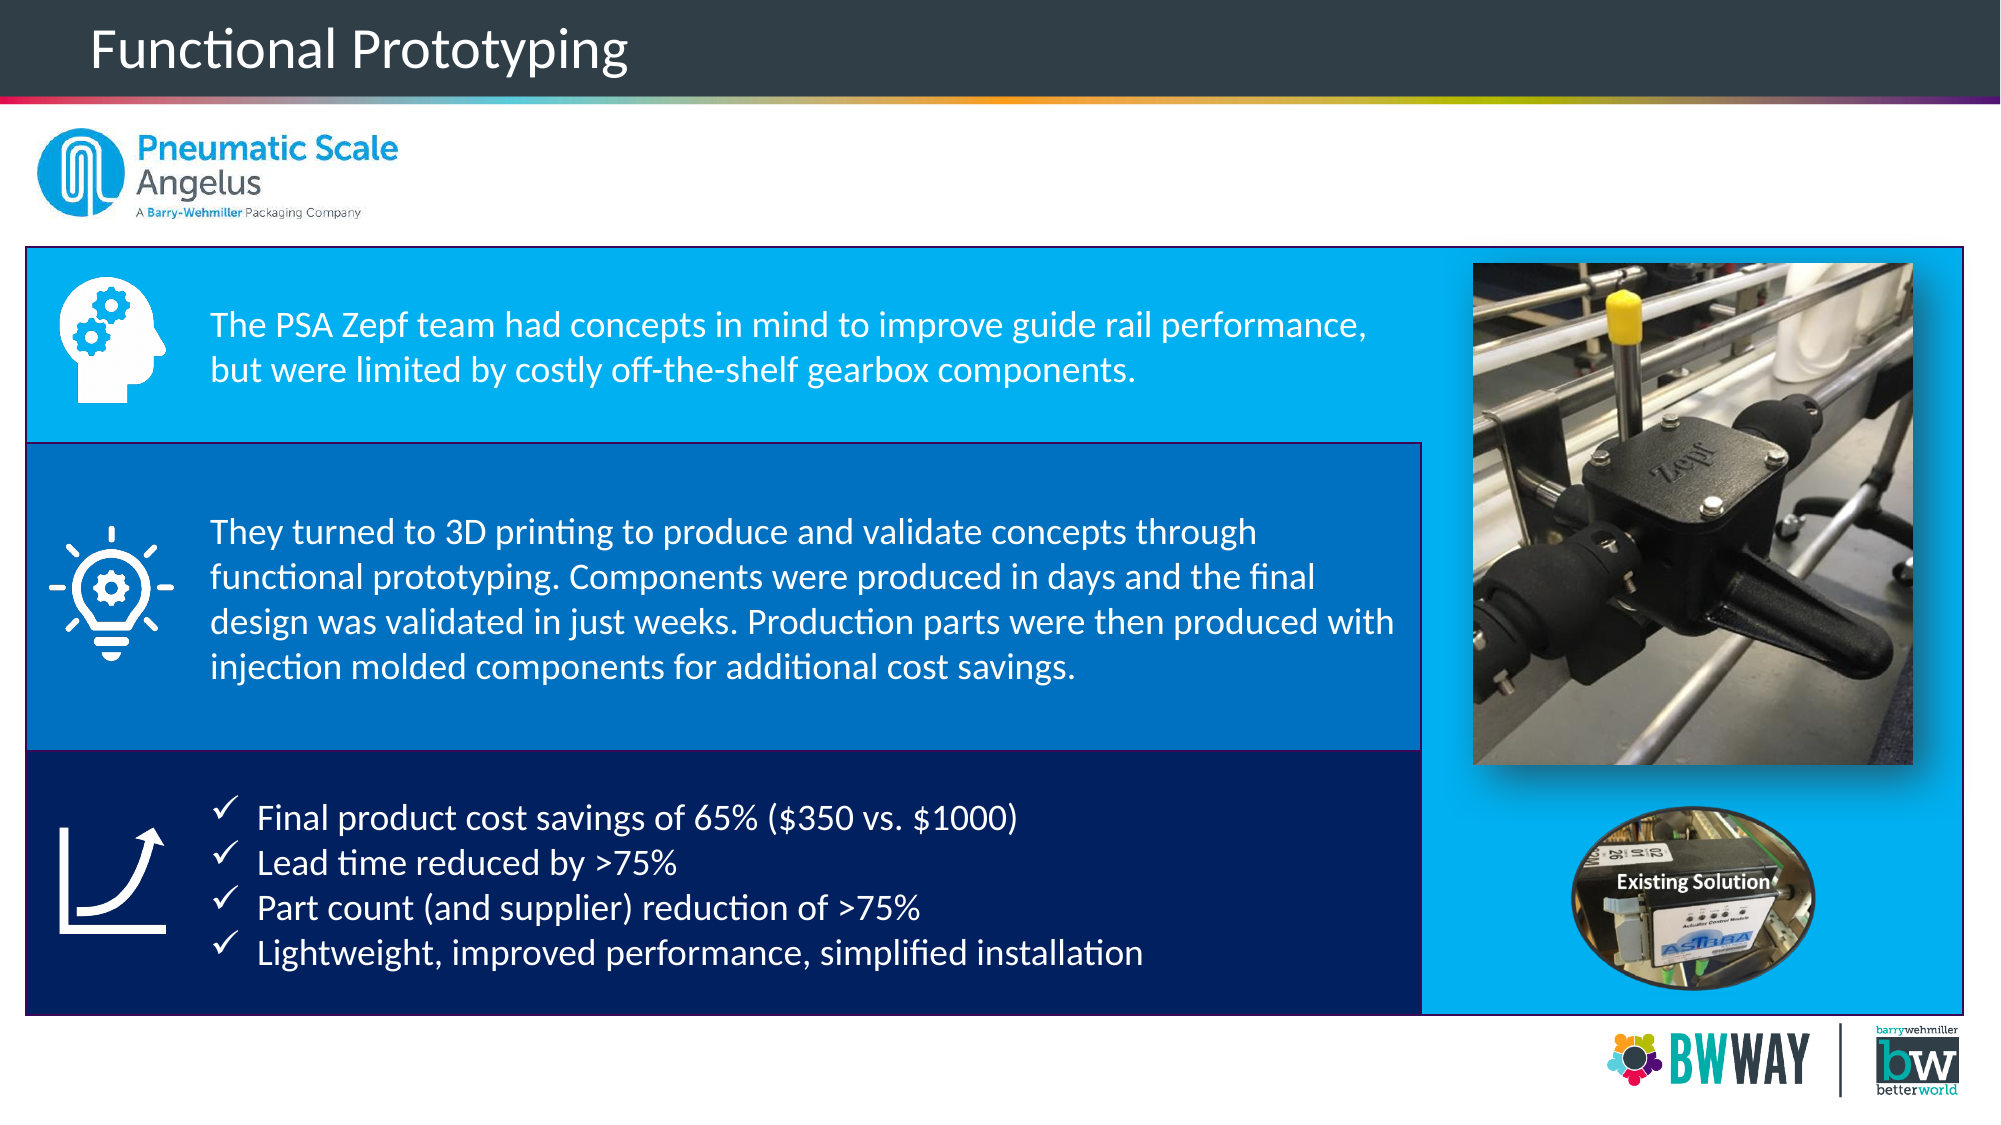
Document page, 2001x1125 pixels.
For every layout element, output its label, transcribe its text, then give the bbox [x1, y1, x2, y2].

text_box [26, 247, 1963, 1016]
picture [0, 0, 2001, 1125]
title Functional Prototyping [75, 0, 1933, 99]
